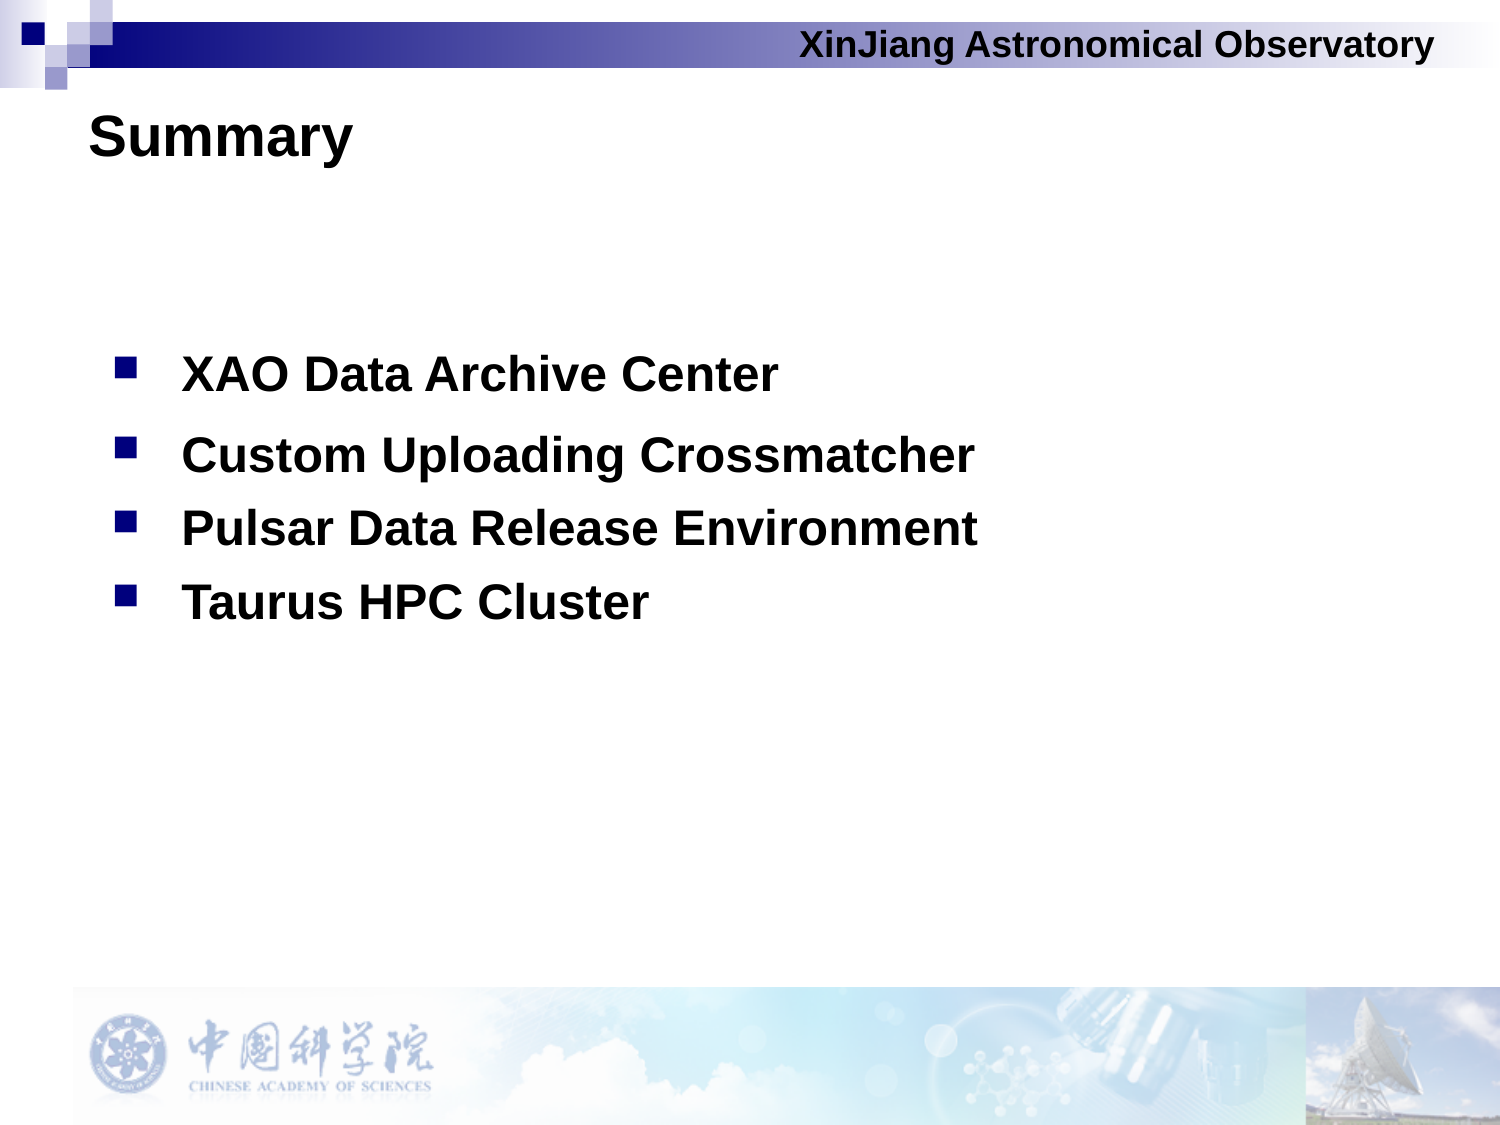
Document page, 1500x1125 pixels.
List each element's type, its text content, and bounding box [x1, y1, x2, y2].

text_box XAO Data Archive Center Custom Uploading Crossmatcher Pulsar Data Release Environment Taurus HPC Cluster [50, 187, 1450, 1000]
text_box Summary [73, 87, 1474, 188]
picture [73, 987, 1500, 1125]
